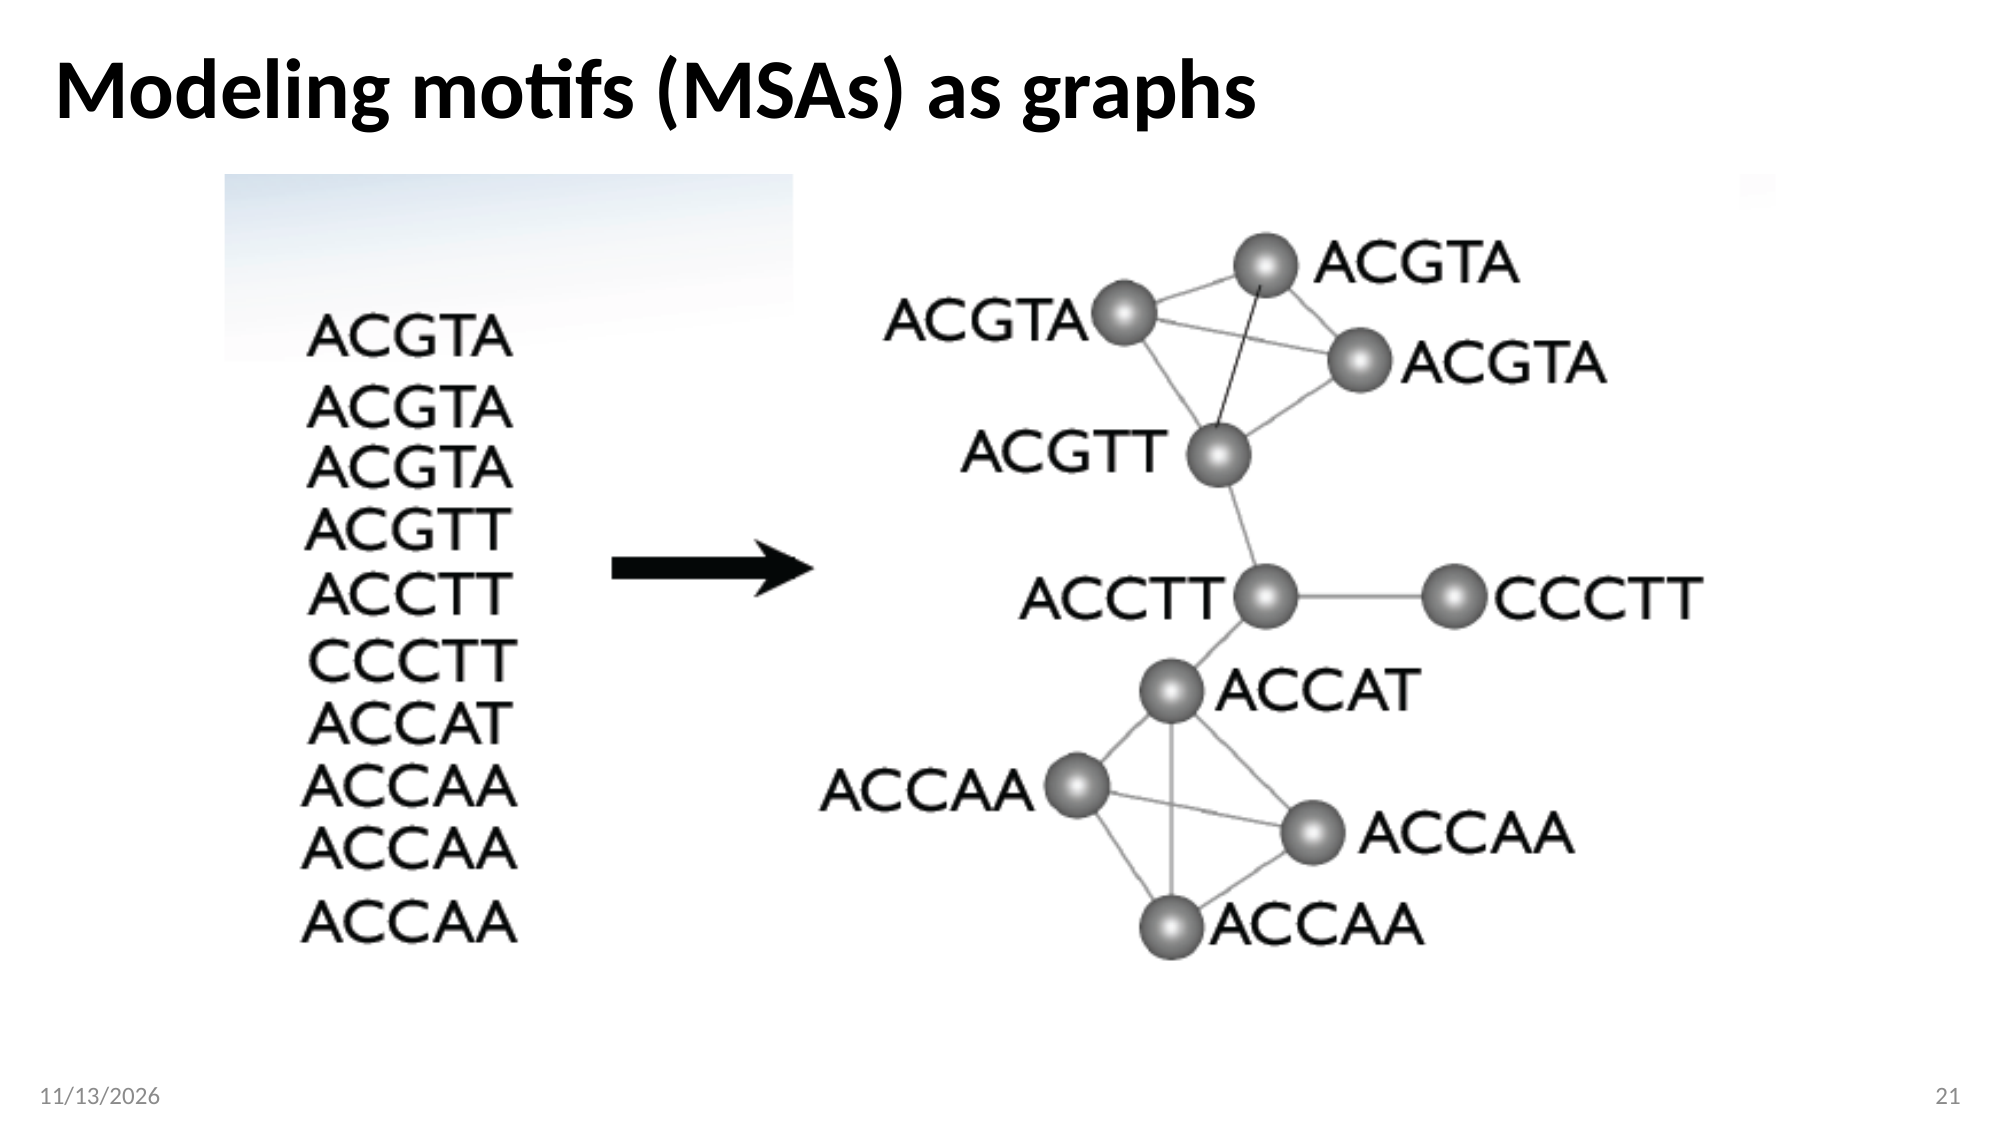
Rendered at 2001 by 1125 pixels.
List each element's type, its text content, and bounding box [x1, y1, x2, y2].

title Modeling motifs (MSAs) as graphs [39, 37, 1961, 145]
picture [224, 174, 1776, 1029]
slide_number 21 [1510, 1064, 1961, 1125]
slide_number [39, 1064, 490, 1125]
